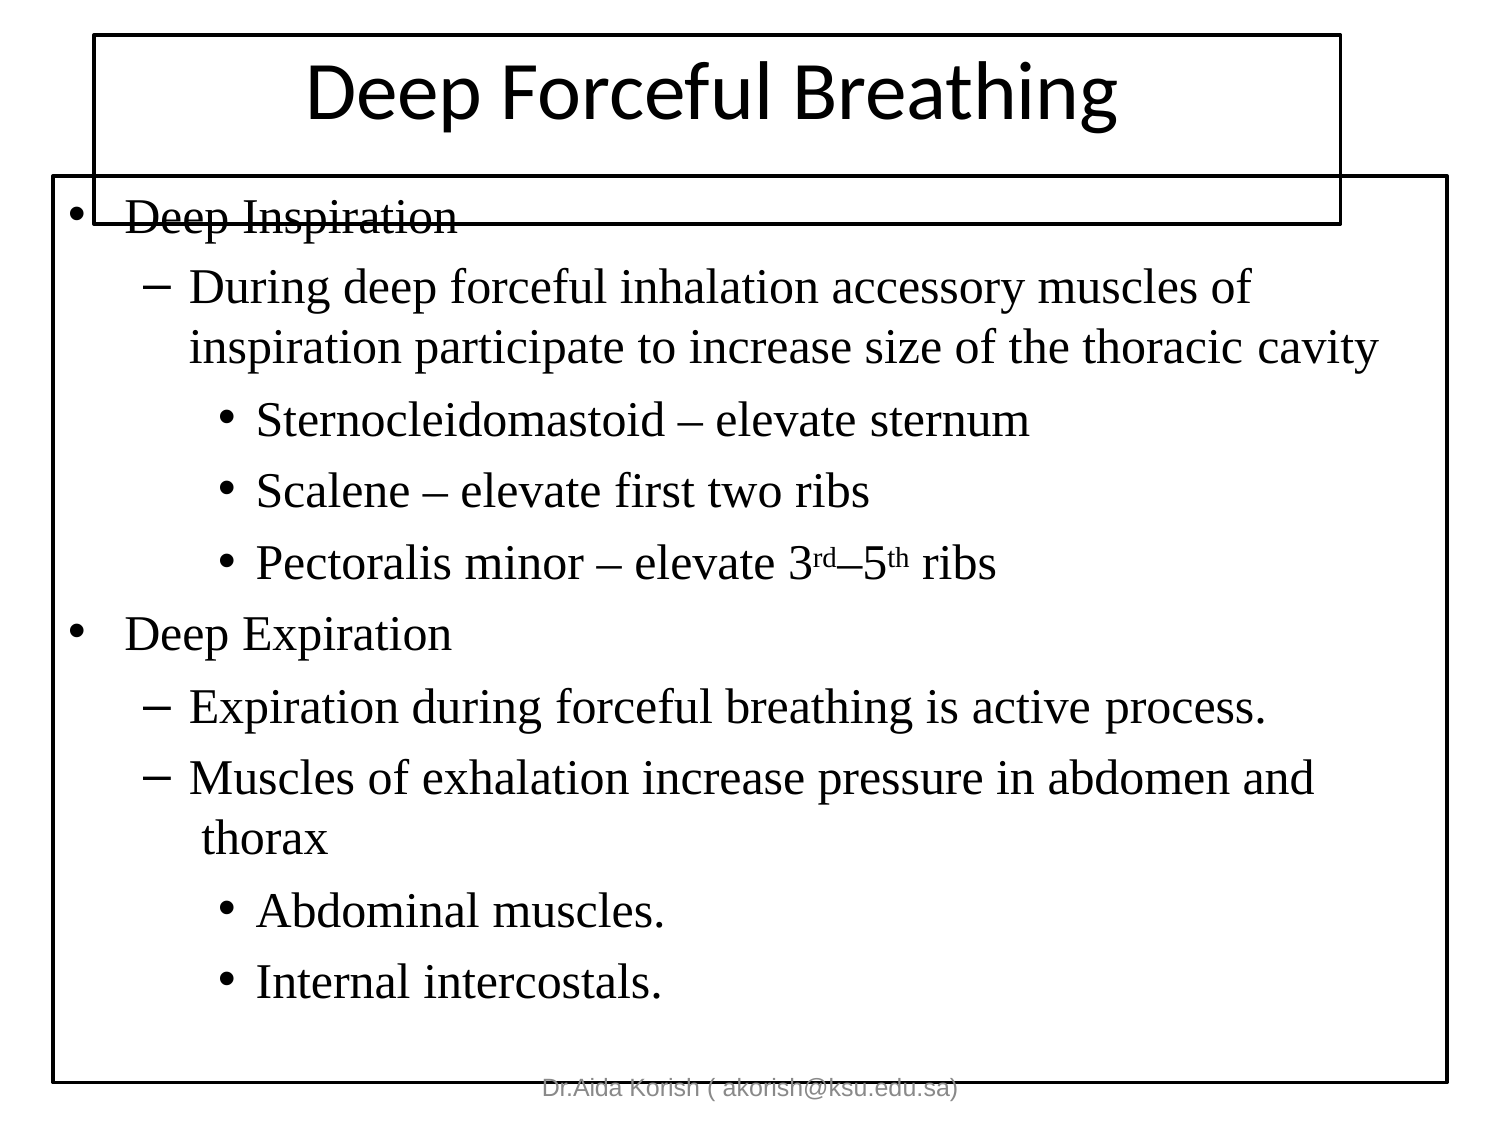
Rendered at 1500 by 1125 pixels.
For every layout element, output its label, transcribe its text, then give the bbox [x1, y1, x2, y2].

text_box [53, 175, 1447, 1083]
title Deep Forceful Breathing [93, 35, 1341, 175]
text_box Deep Inspiration During deep forceful inhalation accessory muscles of inspiration participate to increase size of the thoracic cavity Sternocleidomastoid – elevate sternum Scalene – elevate first two ribs Pectoralis minor – elevate 3rd–5th ribs Deep Expiration Expiration during forceful breathing is active process. Muscles of exhalation increase pressure in abdomen and thorax Abdominal muscles. Internal intercostals. [66, 183, 1383, 1009]
footer Dr.Aida Korish ( akorish@ksu.edu.sa) [539, 1074, 962, 1125]
